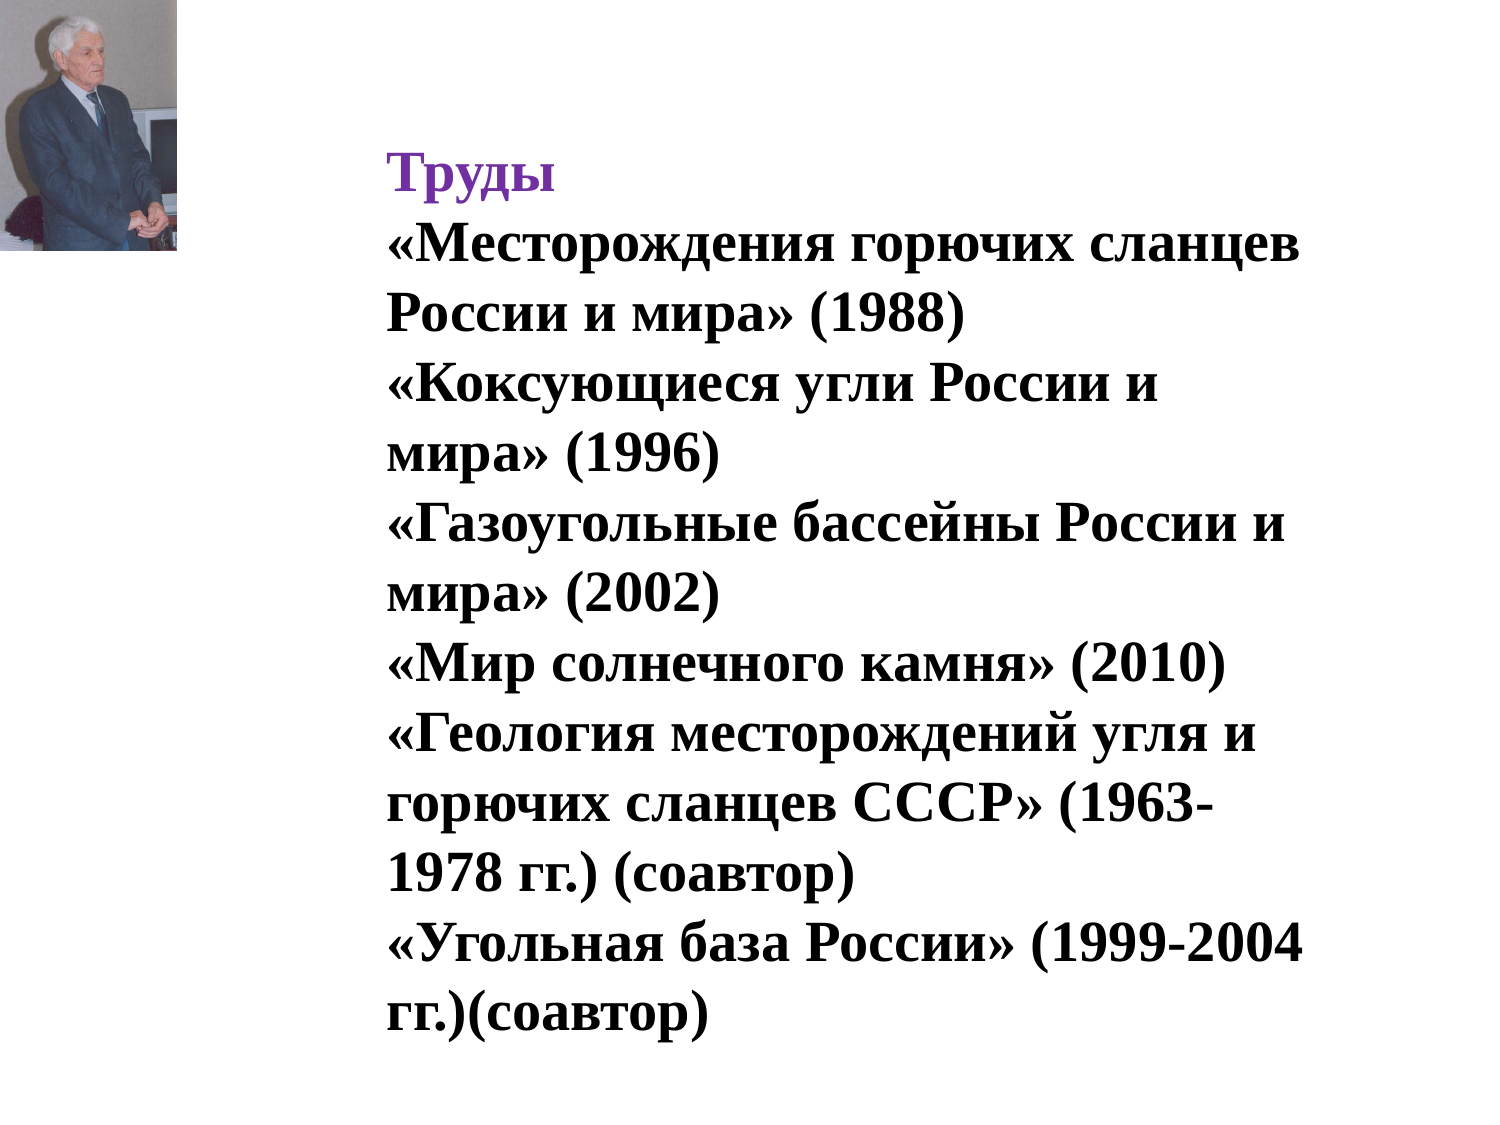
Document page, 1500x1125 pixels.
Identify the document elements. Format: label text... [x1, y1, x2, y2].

picture [0, 0, 177, 251]
text_box Труды «Месторождения горючих сланцев России и мира» (1988) «Коксующиеся угли России и мира» (1996) «Газоугольные бассейны России и мира» (2002) «Мир солнечного камня» (2010) «Геология месторождений угля и горючих сланцев СССР» (1963-1978 гг.) (соавтор) «Угольная база России» (1999-2004 гг.)(соавтор) [371, 125, 1338, 1050]
